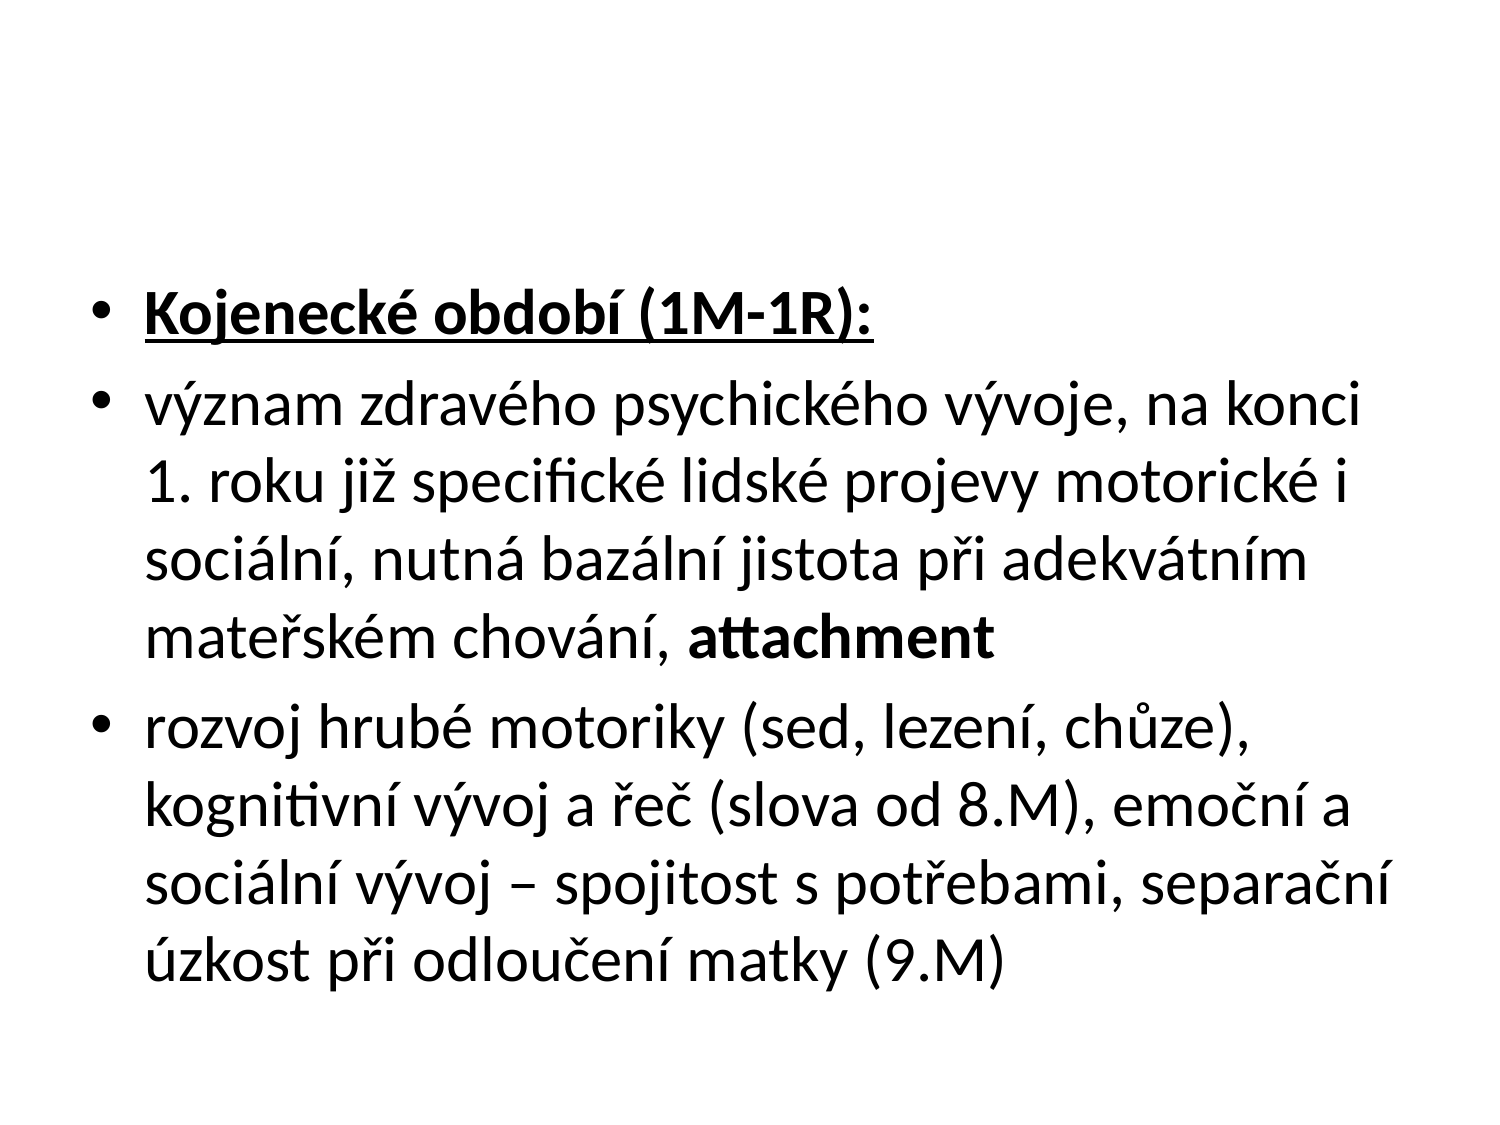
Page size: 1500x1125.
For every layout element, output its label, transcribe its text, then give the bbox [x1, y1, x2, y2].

list Kojenecké období (1M-1R): význam zdravého psychického vývoje, na konci 1. roku již specifické lidské projevy motorické i sociální, nutná bazální jistota při adekvátním mateřském chování, attachment rozvoj hrubé motoriky (sed, lezení, chůze), kognitivní vývoj a řeč (slova od 8.M), emoční a sociální vývoj – spojitost s potřebami, separační úzkost při odloučení matky (9.M) [75, 262, 1425, 1005]
